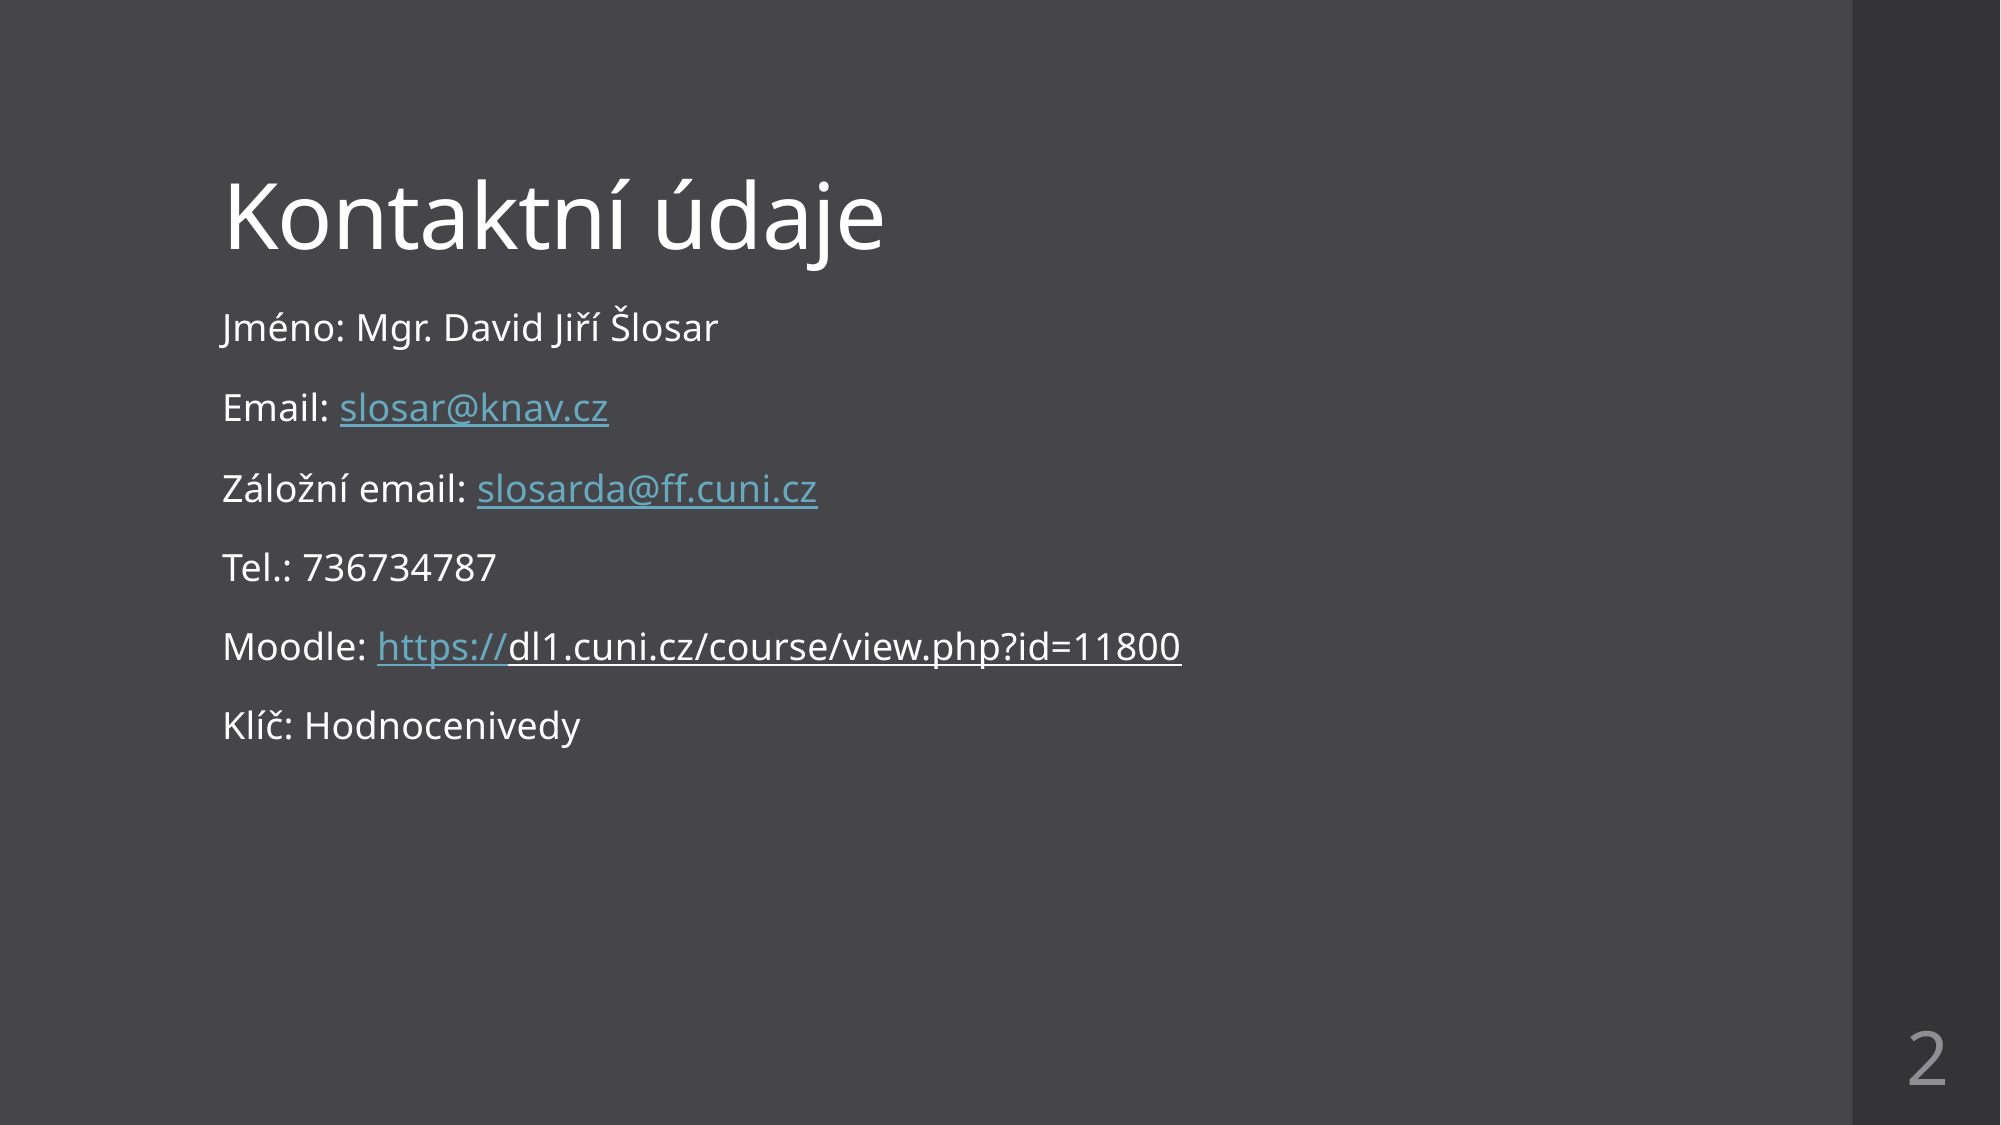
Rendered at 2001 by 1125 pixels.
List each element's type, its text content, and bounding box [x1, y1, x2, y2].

slide_number 2 [1852, 1012, 2000, 1110]
title Kontaktní údaje [206, 60, 1797, 278]
list Jméno: Mgr. David Jiří Šlosar Email: slosar@knav.cz Záložní email: slosarda@ff.cuni.cz Tel.: 736734787 Moodle: https://dl1.cuni.cz/course/view.php?id=11800 Klíč: Hodnocenivedy [206, 299, 1617, 1014]
